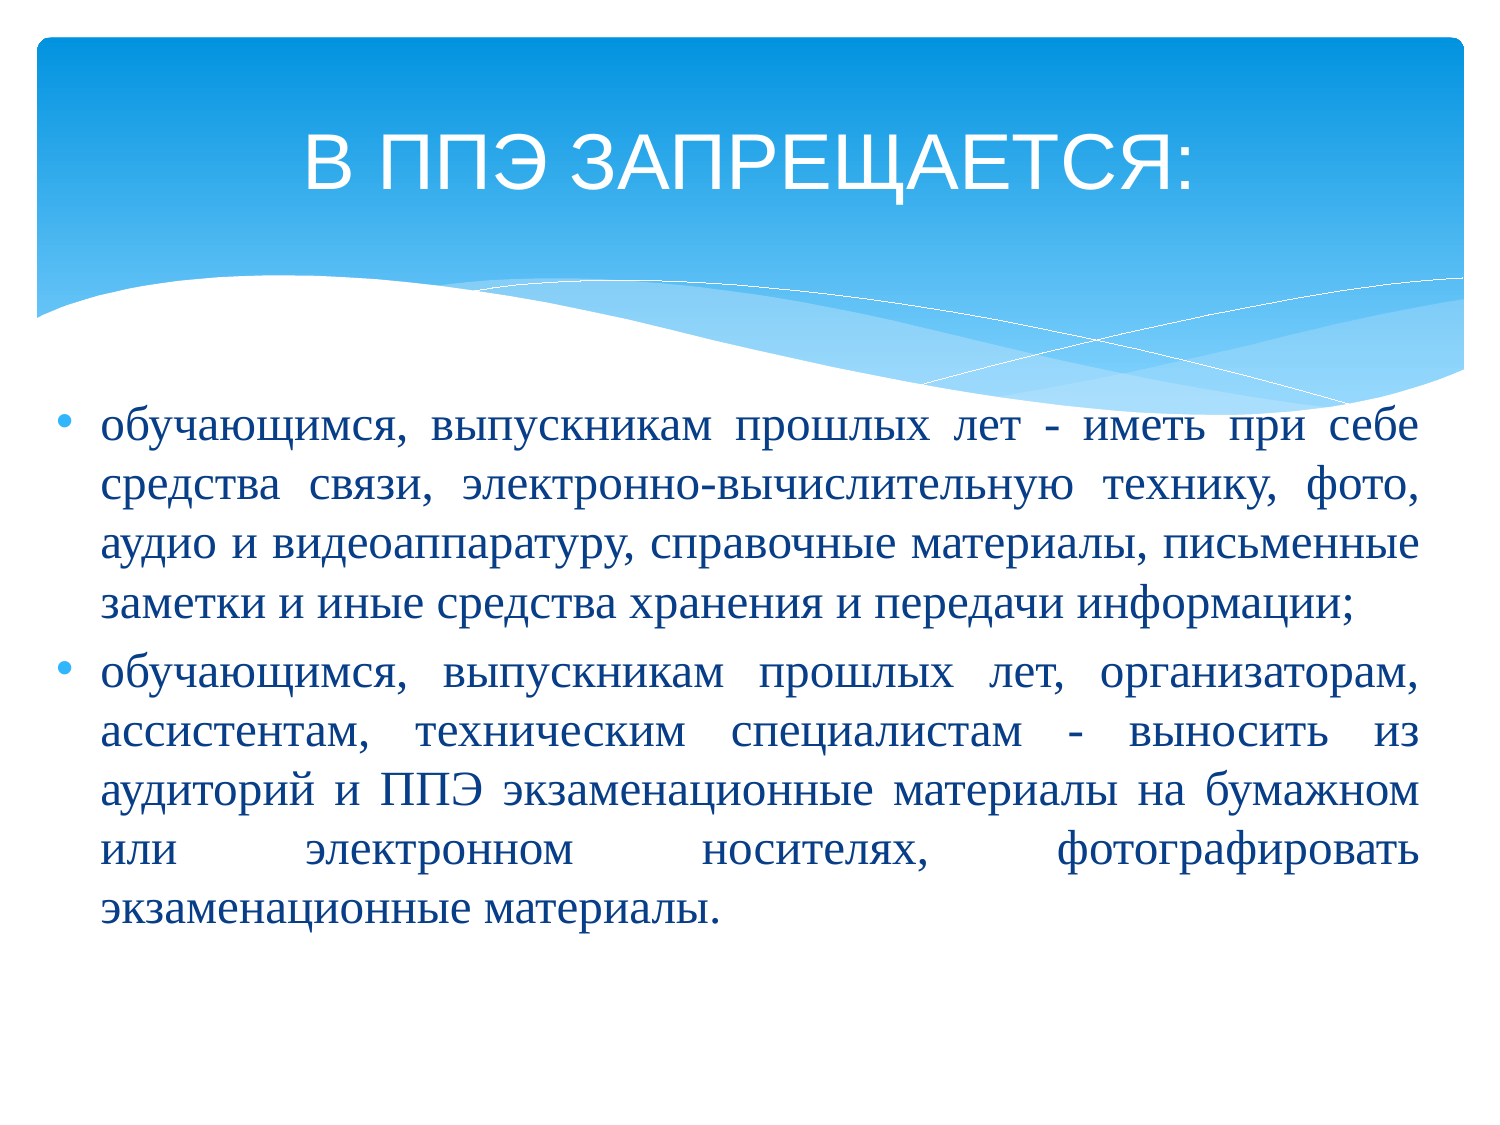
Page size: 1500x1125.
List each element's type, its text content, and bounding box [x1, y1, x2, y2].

list обучающимся, выпускникам прошлых лет - иметь при себе средства связи, электронно-вычислительную технику, фото, аудио и видеоаппаратуру, справочные материалы, письменные заметки и иные средства хранения и передачи информации; обучающимся, выпускникам прошлых лет, организаторам, ассистентам, техническим специалистам - выносить из аудиторий и ППЭ экзаменационные материалы на бумажном или электронном носителях, фотографировать экзаменационные материалы. [41, 314, 1436, 1005]
title В ППЭ ЗАПРЕЩАЕТСЯ: [75, 55, 1425, 261]
